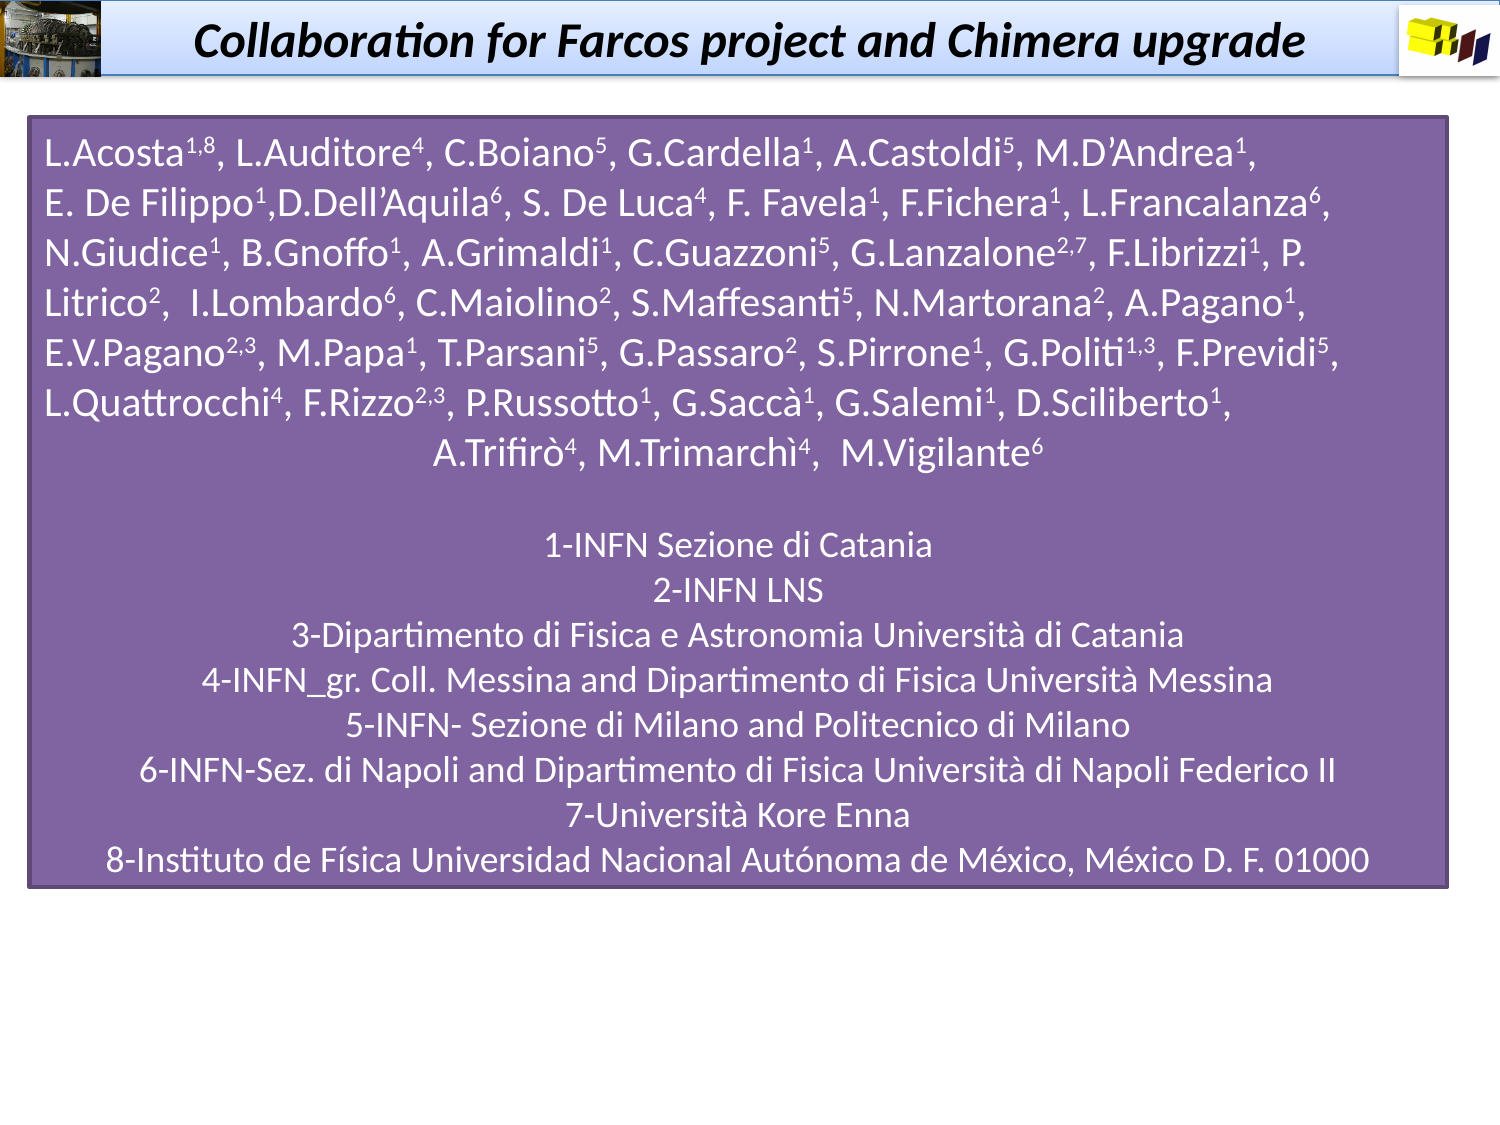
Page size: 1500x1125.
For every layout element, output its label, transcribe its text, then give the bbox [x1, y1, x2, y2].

text_box Collaboration for Farcos project and Chimera upgrade [98, 0, 1500, 76]
picture [1399, 5, 1500, 76]
text_box L.Acosta1,8, L.Auditore4, C.Boiano5, G.Cardella1, A.Castoldi5, M.D’Andrea1, E. De Filippo1,D.Dell’Aquila6, S. De Luca4, F. Favela1, F.Fichera1, L.Francalanza6, N.Giudice1, B.Gnoffo1, A.Grimaldi1, C.Guazzoni5, G.Lanzalone2,7, F.Librizzi1, P. Litrico2, I.Lombardo6, C.Maiolino2, S.Maffesanti5, N.Martorana2, A.Pagano1, E.V.Pagano2,3, M.Papa1, T.Parsani5, G.Passaro2, S.Pirrone1, G.Politi1,3, F.Previdi5, L.Quattrocchi4, F.Rizzo2,3, P.Russotto1, G.Saccà1, G.Salemi1, D.Sciliberto1, A.Trifirò4, M.Trimarchì4, M.Vigilante6 1-INFN Sezione di Catania 2-INFN LNS 3-Dipartimento di Fisica e Astronomia Università di Catania 4-INFN_gr. Coll. Messina and Dipartimento di Fisica Università Messina 5-INFN- Sezione di Milano and Politecnico di Milano 6-INFN-Sez. di Napoli and Dipartimento di Fisica Università di Napoli Federico II 7-Università Kore Enna 8-Instituto de Física Universidad Nacional Autónoma de México, México D. F. 01000 [27, 115, 1449, 889]
picture [0, 1, 101, 78]
